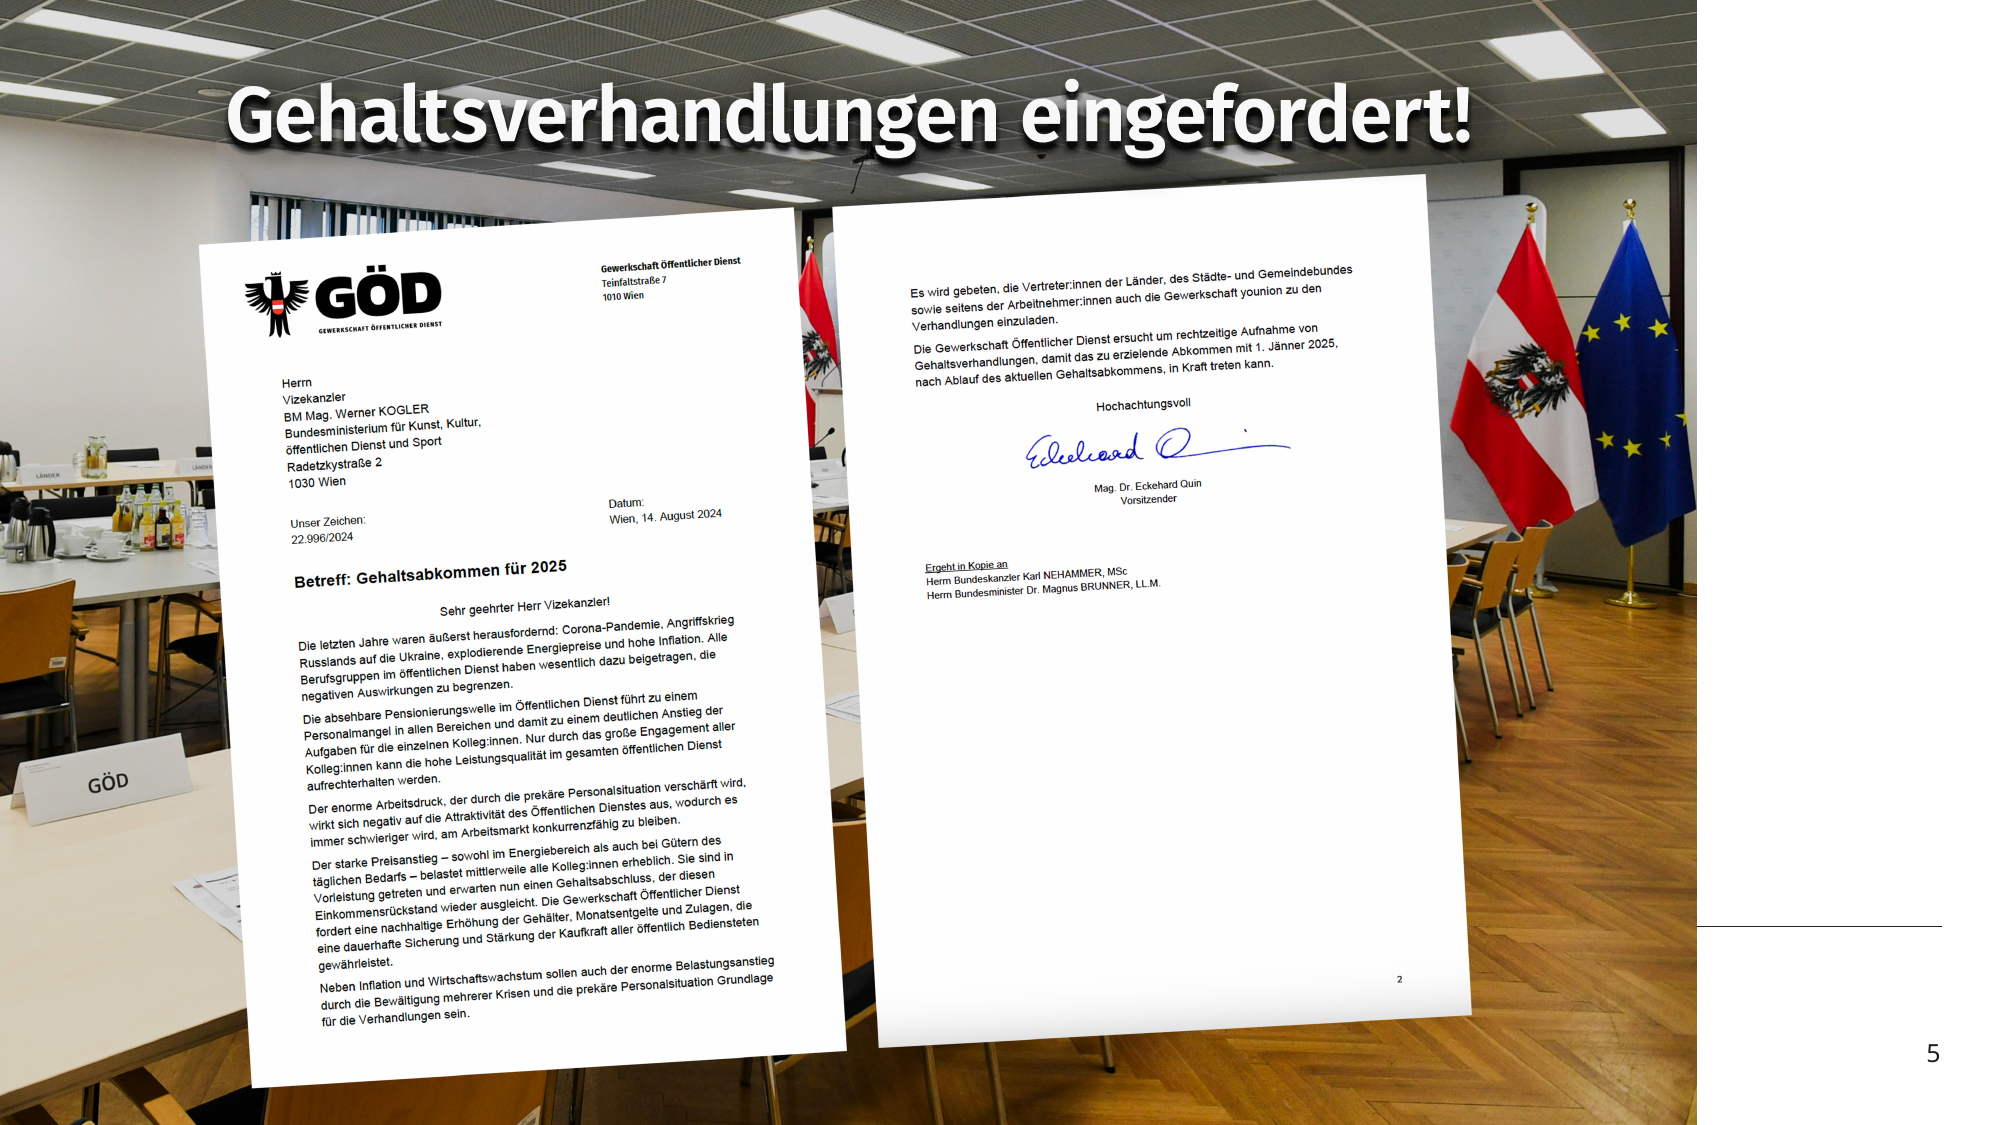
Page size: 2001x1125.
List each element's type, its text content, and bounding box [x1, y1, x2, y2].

slide_number 5 [1734, 1012, 1941, 1072]
picture [0, 0, 1697, 1125]
